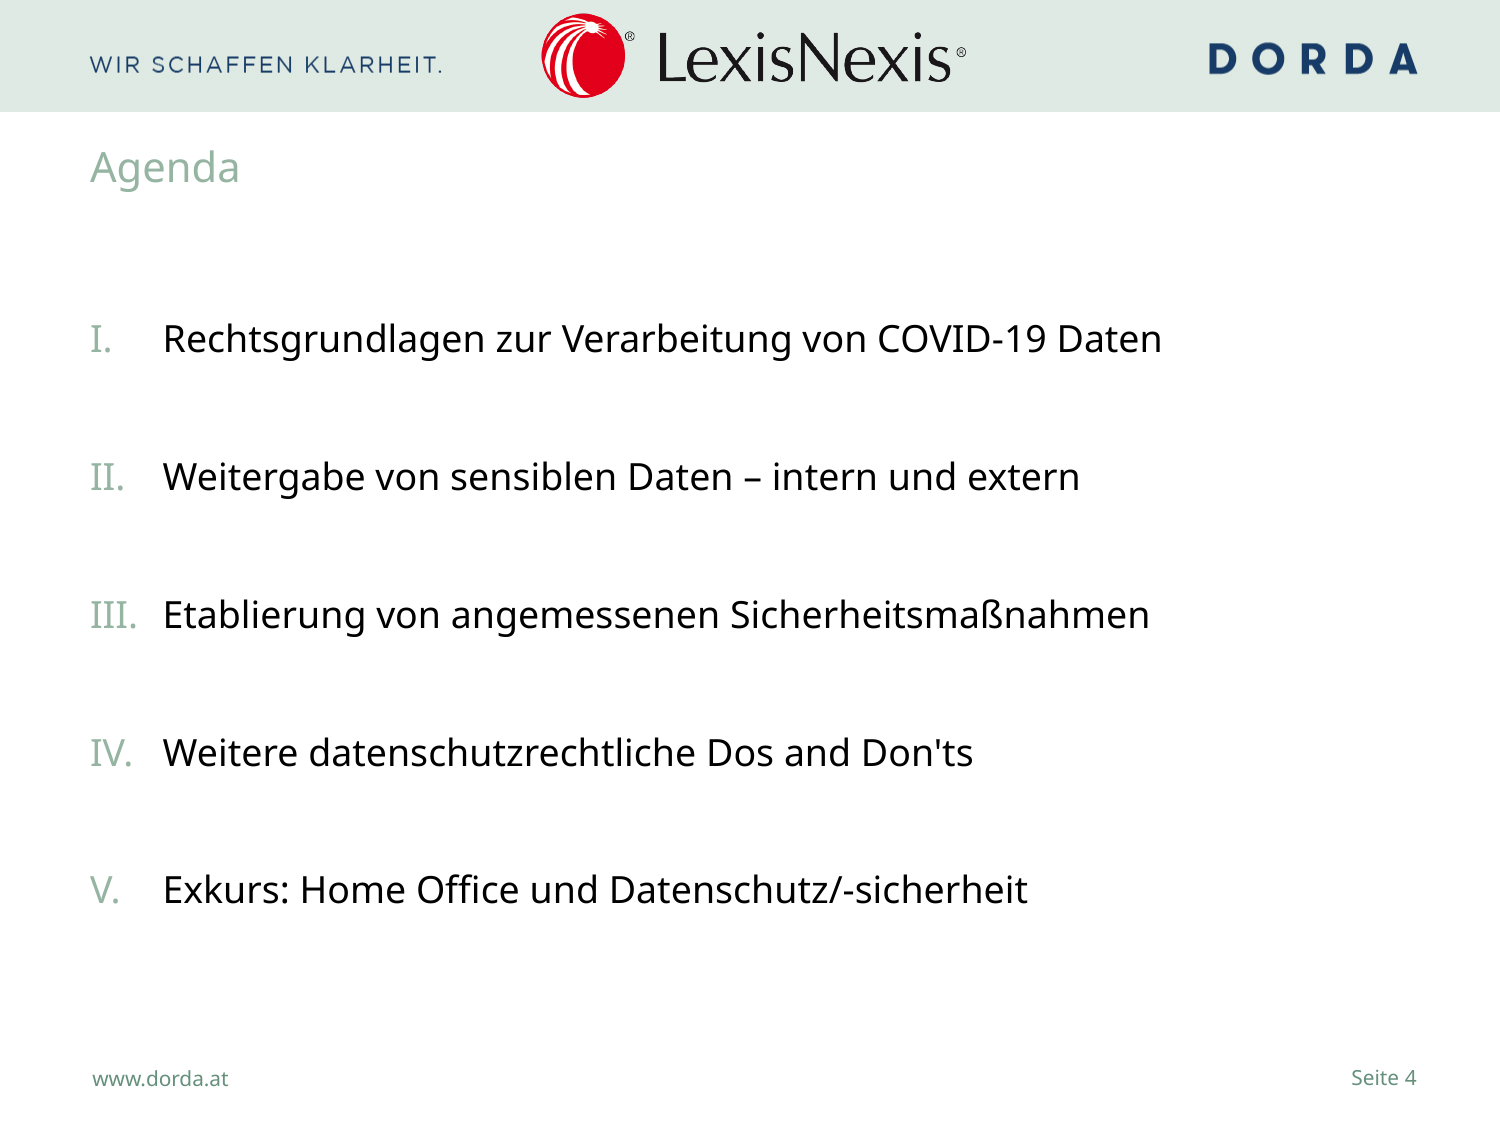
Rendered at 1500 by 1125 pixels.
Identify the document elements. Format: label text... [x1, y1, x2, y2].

picture [0, 0, 1500, 112]
title Agenda [75, 132, 1425, 200]
list Rechtsgrundlagen zur Verarbeitung von COVID-19 Daten Weitergabe von sensiblen Daten – intern und extern Etablierung von angemessenen Sicherheitsmaßnahmen Weitere datenschutzrechtliche Dos and Don'ts Exkurs: Home Office und Datenschutz/-sicherheit [75, 216, 1425, 1040]
